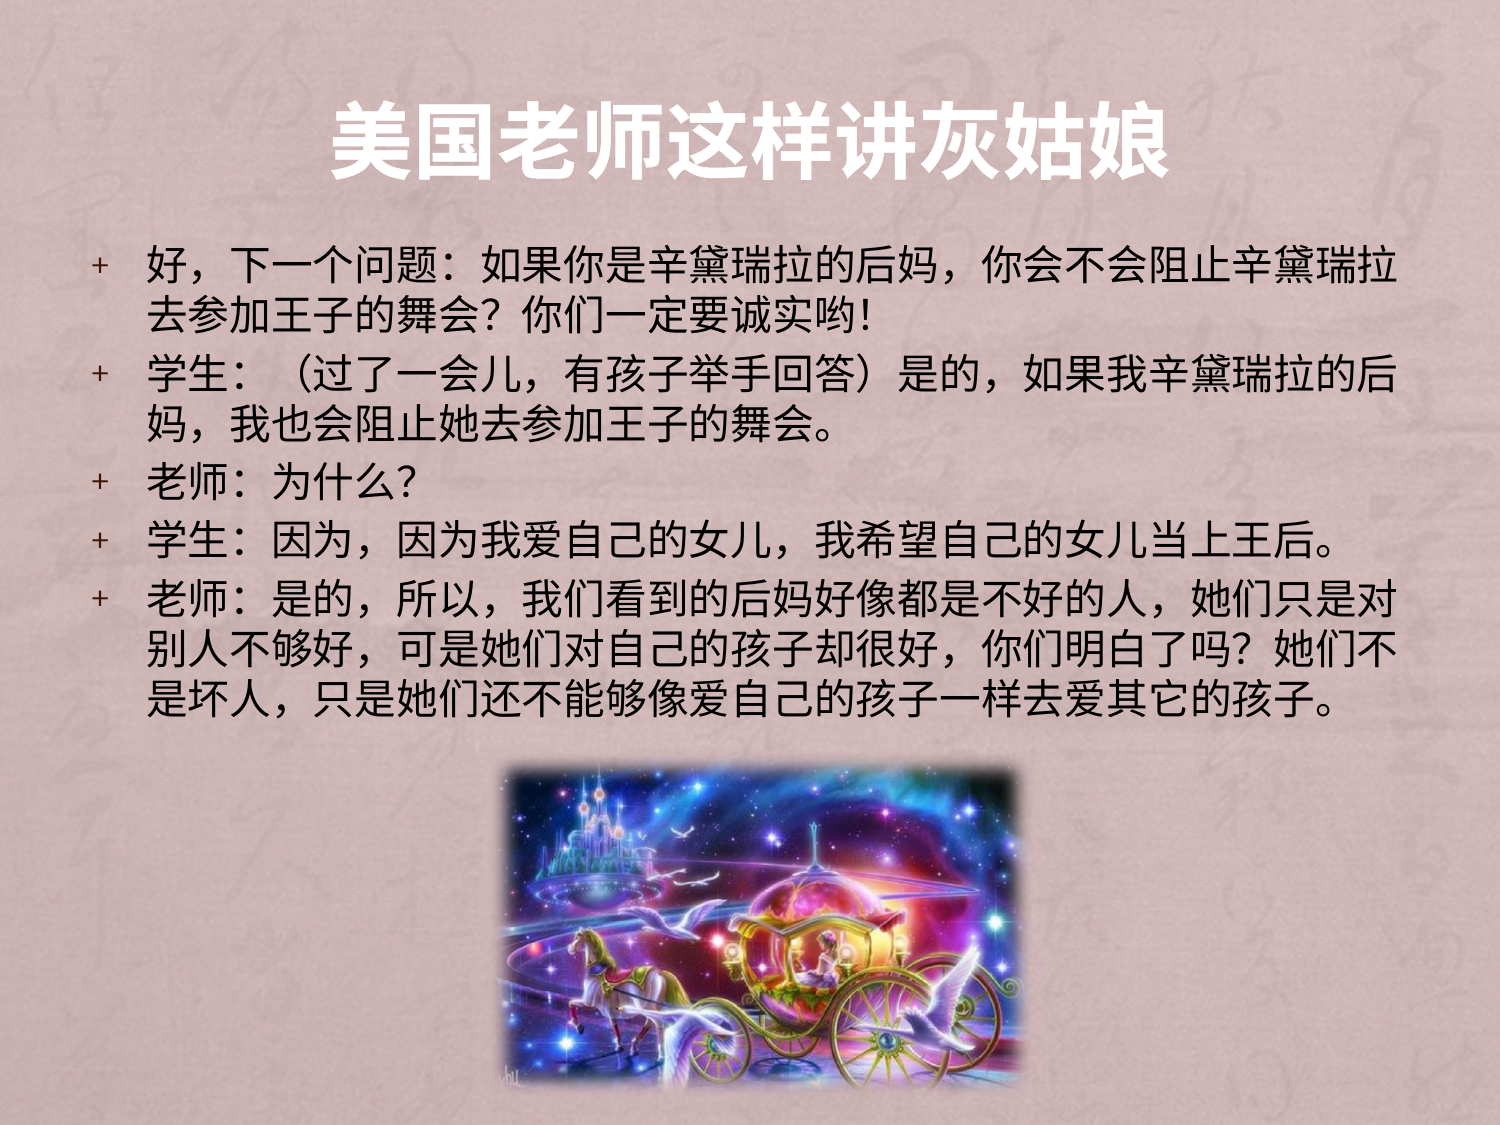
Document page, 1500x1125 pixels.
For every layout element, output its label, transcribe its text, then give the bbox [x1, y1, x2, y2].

title 美国老师这样讲灰姑娘 [75, 45, 1425, 231]
list 好，下一个问题：如果你是辛黛瑞拉的后妈，你会不会阻止辛黛瑞拉去参加王子的舞会？你们一定要诚实哟！ 学生：（过了一会儿，有孩子举手回答）是的，如果我辛黛瑞拉的后妈，我也会阻止她去参加王子的舞会。 老师：为什么？ 学生：因为，因为我爱自己的女儿，我希望自己的女儿当上王后。 老师：是的，所以，我们看到的后妈好像都是不好的人，她们只是对别人不够好，可是她们对自己的孩子却很好，你们明白了吗？她们不是坏人，只是她们还不能够像爱自己的孩子一样去爱其它的孩子。 [75, 231, 1425, 913]
picture [488, 750, 1034, 1098]
